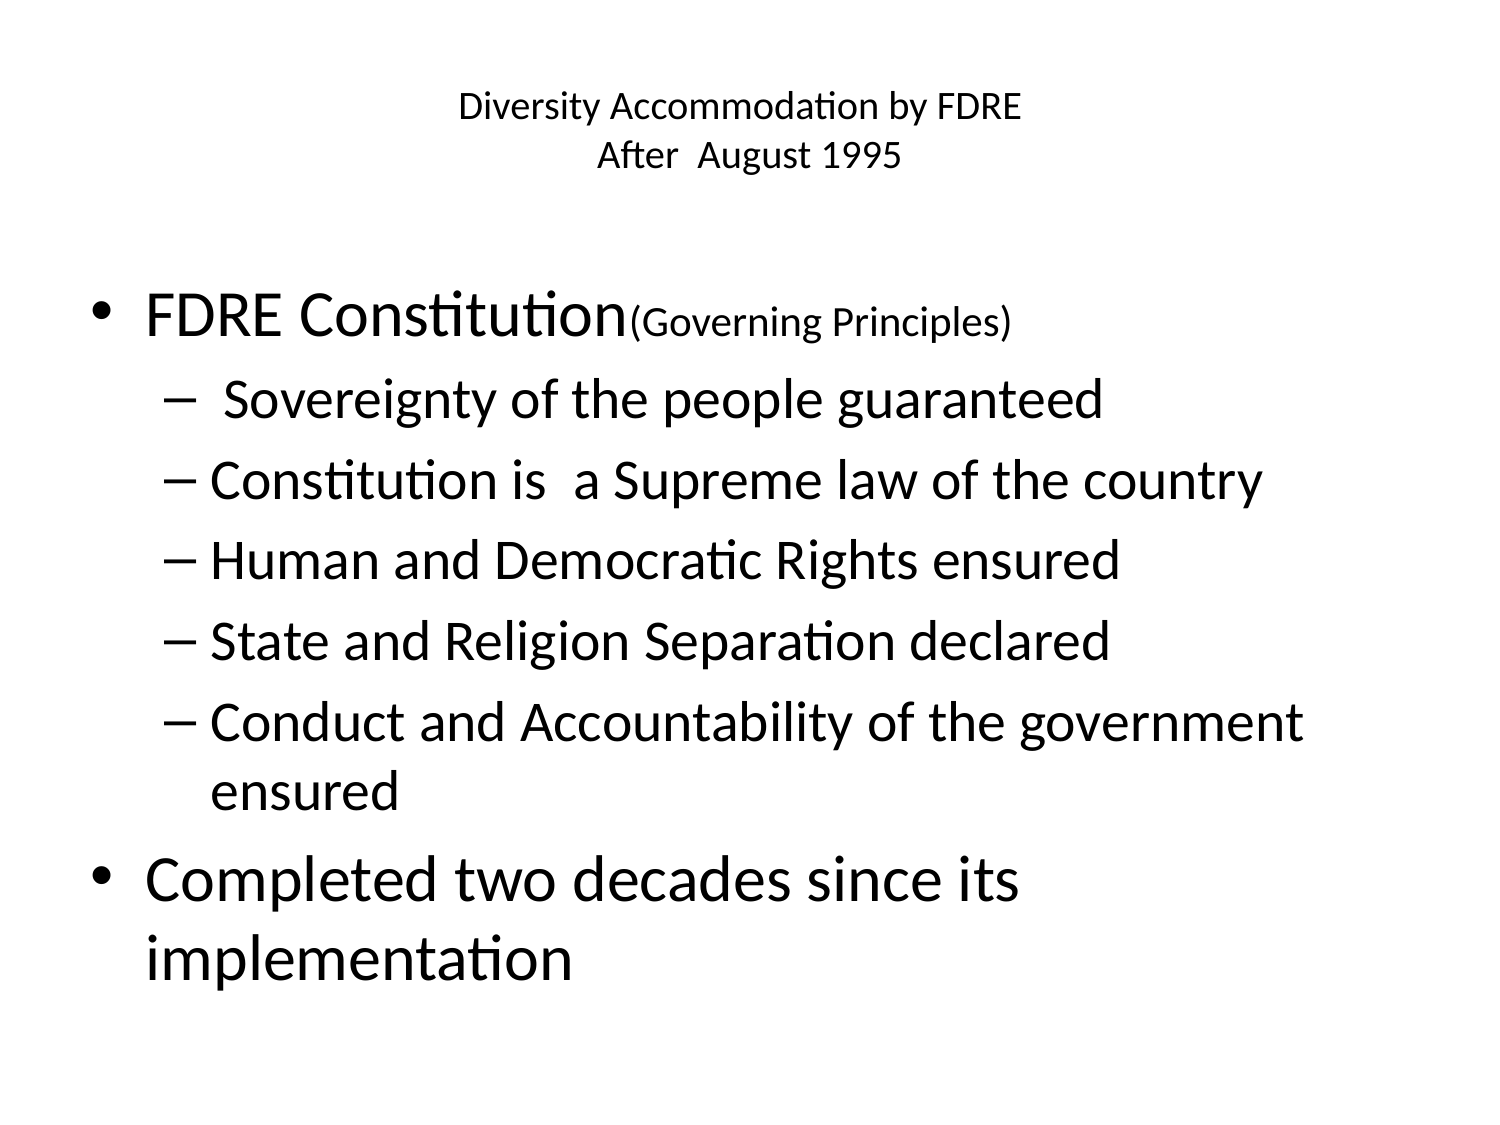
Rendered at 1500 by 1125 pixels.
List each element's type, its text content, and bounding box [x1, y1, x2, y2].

list FDRE Constitution(Governing Principles) Sovereignty of the people guaranteed Constitution is a Supreme law of the country Human and Democratic Rights ensured State and Religion Separation declared Conduct and Accountability of the government ensured Completed two decades since its implementation [75, 262, 1425, 1005]
title Diversity Accommodation by FDRE After August 1995 [75, 12, 1425, 233]
